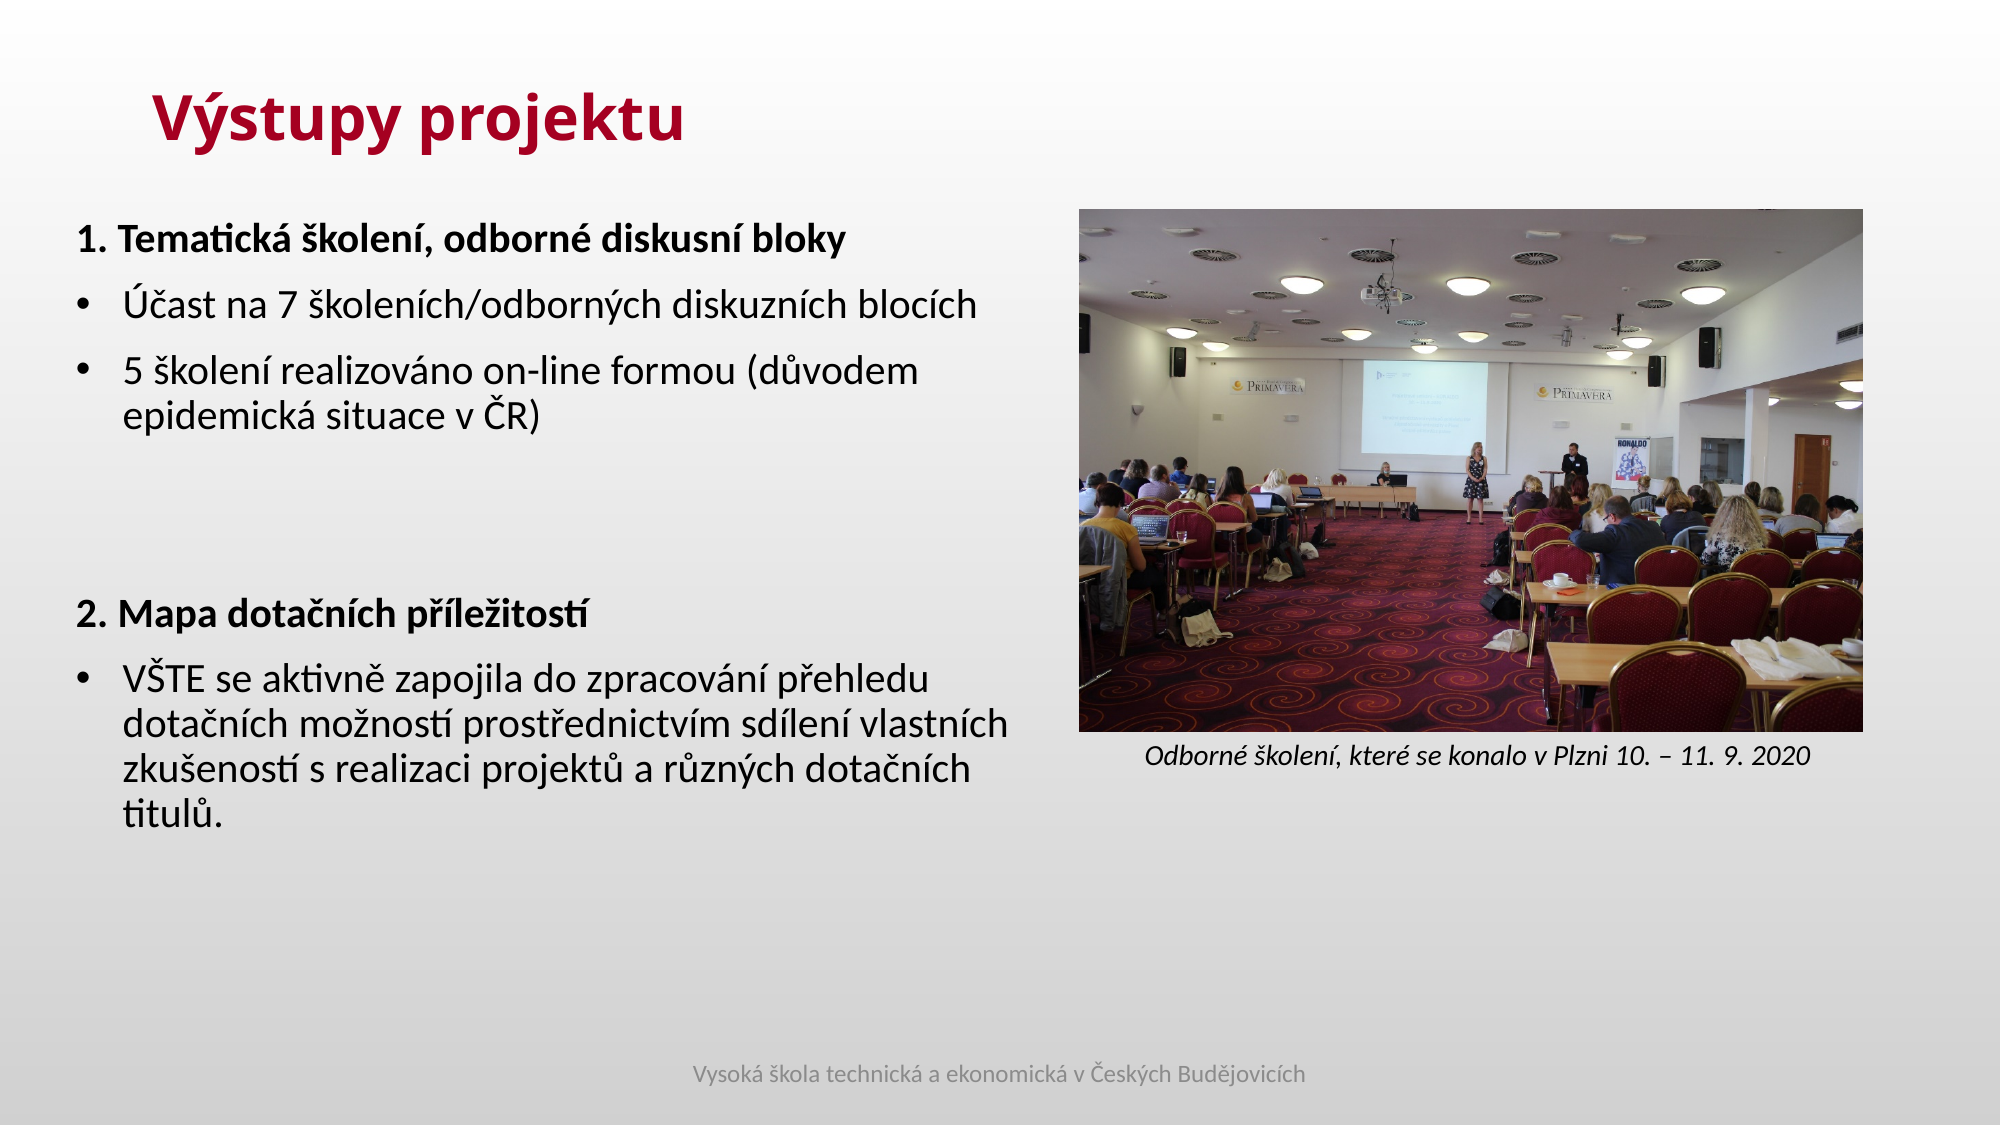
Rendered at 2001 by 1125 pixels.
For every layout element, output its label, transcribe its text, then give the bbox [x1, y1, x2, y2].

list 1. Tematická školení, odborné diskusní bloky Účast na 7 školeních/odborných diskuzních blocích 5 školení realizováno on-line formou (důvodem epidemická situace v ČR) 2. Mapa dotačních příležitostí VŠTE se aktivně zapojila do zpracování přehledu dotačních možností prostřednictvím sdílení vlastních zkušeností s realizaci projektů a různých dotačních titulů. [60, 209, 1052, 895]
footer Vysoká škola technická a ekonomická v Českých Budějovicích [662, 1042, 1338, 1103]
list [850, 161, 1863, 962]
picture [1079, 209, 1863, 732]
title Výstupy projektu [137, 75, 783, 162]
text_box Odborné školení, které se konalo v Plzni 10. – 11. 9. 2020 [1129, 728, 1976, 779]
